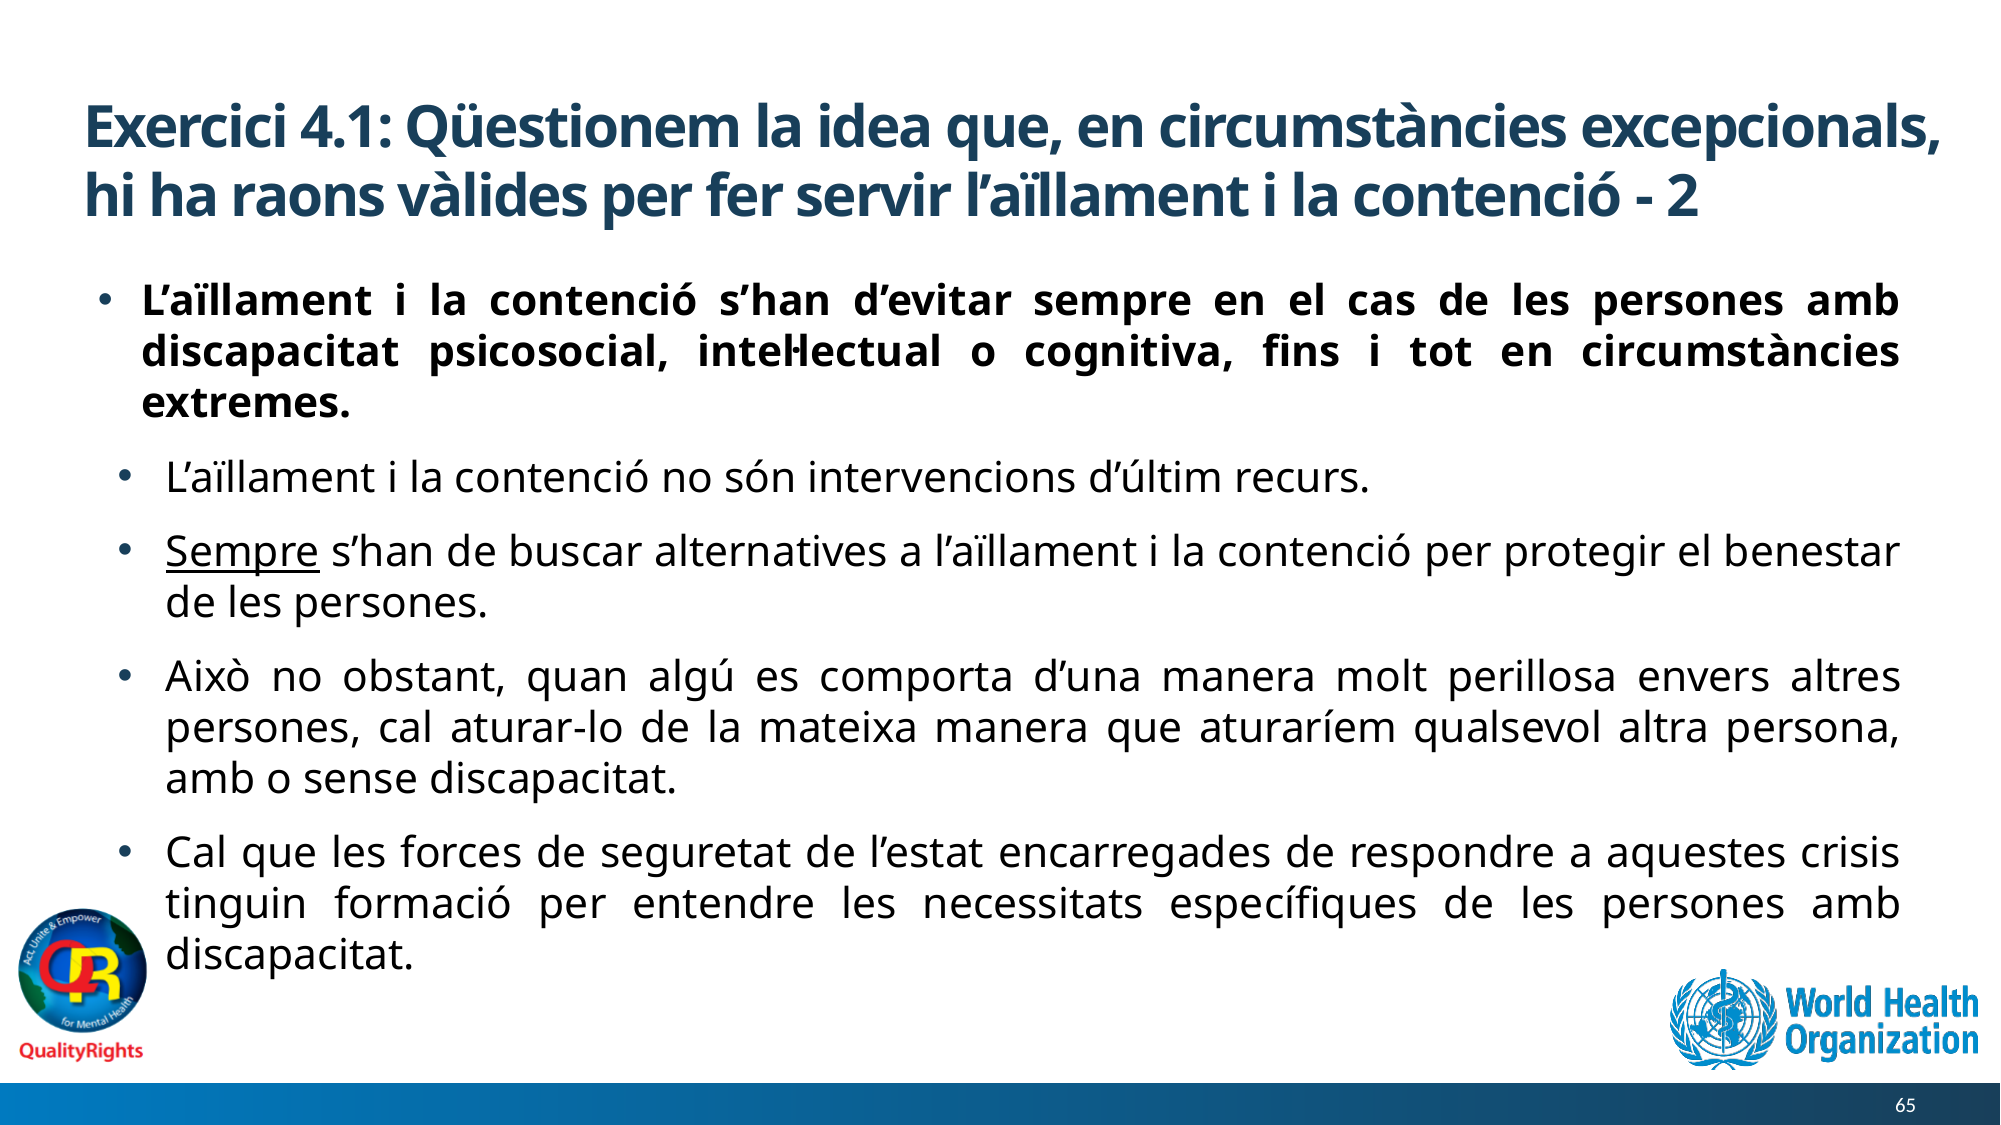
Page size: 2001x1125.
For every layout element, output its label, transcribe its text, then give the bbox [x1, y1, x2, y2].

picture [1706, 1037, 1722, 1046]
picture [1958, 1000, 1962, 1012]
picture [1738, 1022, 1743, 1031]
picture [1735, 1002, 1743, 1011]
picture [1682, 1004, 1749, 1060]
picture [1711, 1030, 1721, 1038]
picture [1711, 995, 1721, 1005]
picture [1703, 1018, 1711, 1030]
picture [1732, 969, 1978, 1070]
picture [1804, 987, 1811, 1005]
picture [1670, 987, 1679, 1010]
picture [1716, 1064, 1731, 1070]
picture [1689, 992, 1700, 1025]
picture [1701, 1042, 1722, 1054]
picture [1670, 1031, 1715, 1070]
picture [1725, 1041, 1747, 1054]
picture [1860, 1000, 1865, 1012]
picture [1696, 994, 1708, 1025]
picture [1791, 987, 1798, 1005]
picture [1691, 1030, 1700, 1041]
list L’aïllament i la contenció s’han d’evitar sempre en el cas de les persones amb discapacitat psicosocial, intel·lectual o cognitiva, fins i tot en circumstàncies extremes. L’aïllament i la contenció no són intervencions d’últim recurs. Sempre s’han de buscar alternatives a l’aïllament i la contenció per protegir el benestar de les persones. Això no obstant, quan algú es comporta d’una manera molt perillosa envers altres persones, cal aturar-lo de la mateixa manera que aturaríem qualsevol altra persona, amb o sense discapacitat. Cal que les forces de seguretat de l’estat encarregades de respondre a aquestes crisis tinguin formació per entendre les necessitats específiques de les persones amb discapacitat. [83, 265, 1917, 987]
picture [1741, 987, 1765, 1047]
picture [1701, 987, 1710, 992]
picture [1685, 987, 1697, 1003]
picture [1890, 987, 1897, 999]
picture [0, 891, 162, 1080]
picture [1703, 1003, 1712, 1016]
title Exercici 4.1: Qüestionem la idea que, en circumstàncies excepcionals, hi ha raons vàlides per fer servir l’aïllament i la contenció - 2 [68, 83, 2000, 157]
